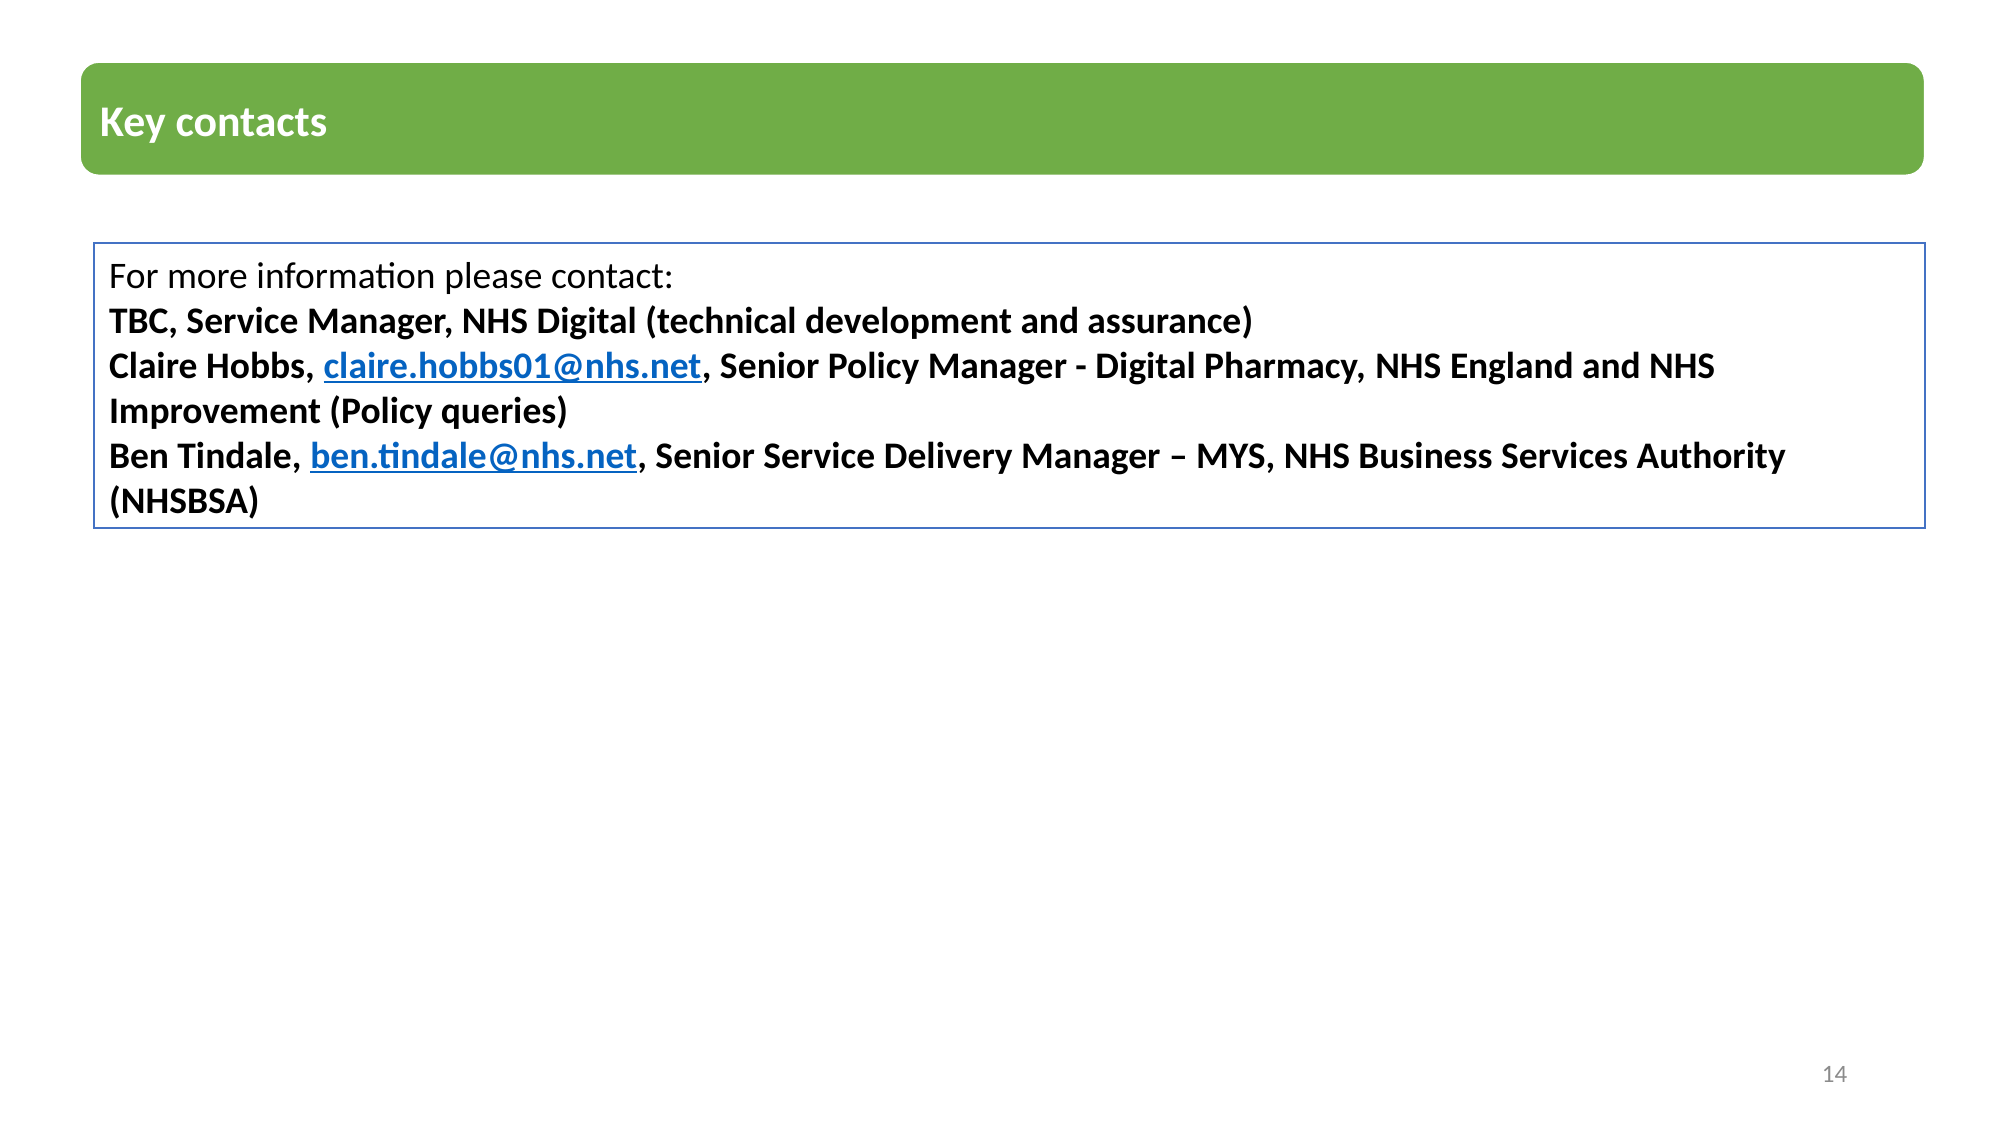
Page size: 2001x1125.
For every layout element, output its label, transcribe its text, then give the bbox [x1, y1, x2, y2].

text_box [79, 61, 1925, 176]
slide_number 14 [1412, 1042, 1863, 1103]
text_box For more information please contact: TBC, Service Manager, NHS Digital (technical development and assurance) Claire Hobbs, claire.hobbs01@nhs.net, Senior Policy Manager - Digital Pharmacy, NHS England and NHS Improvement (Policy queries) Ben Tindale, ben.tindale@nhs.net, Senior Service Delivery Manager – MYS, NHS Business Services Authority (NHSBSA) [93, 242, 1926, 529]
